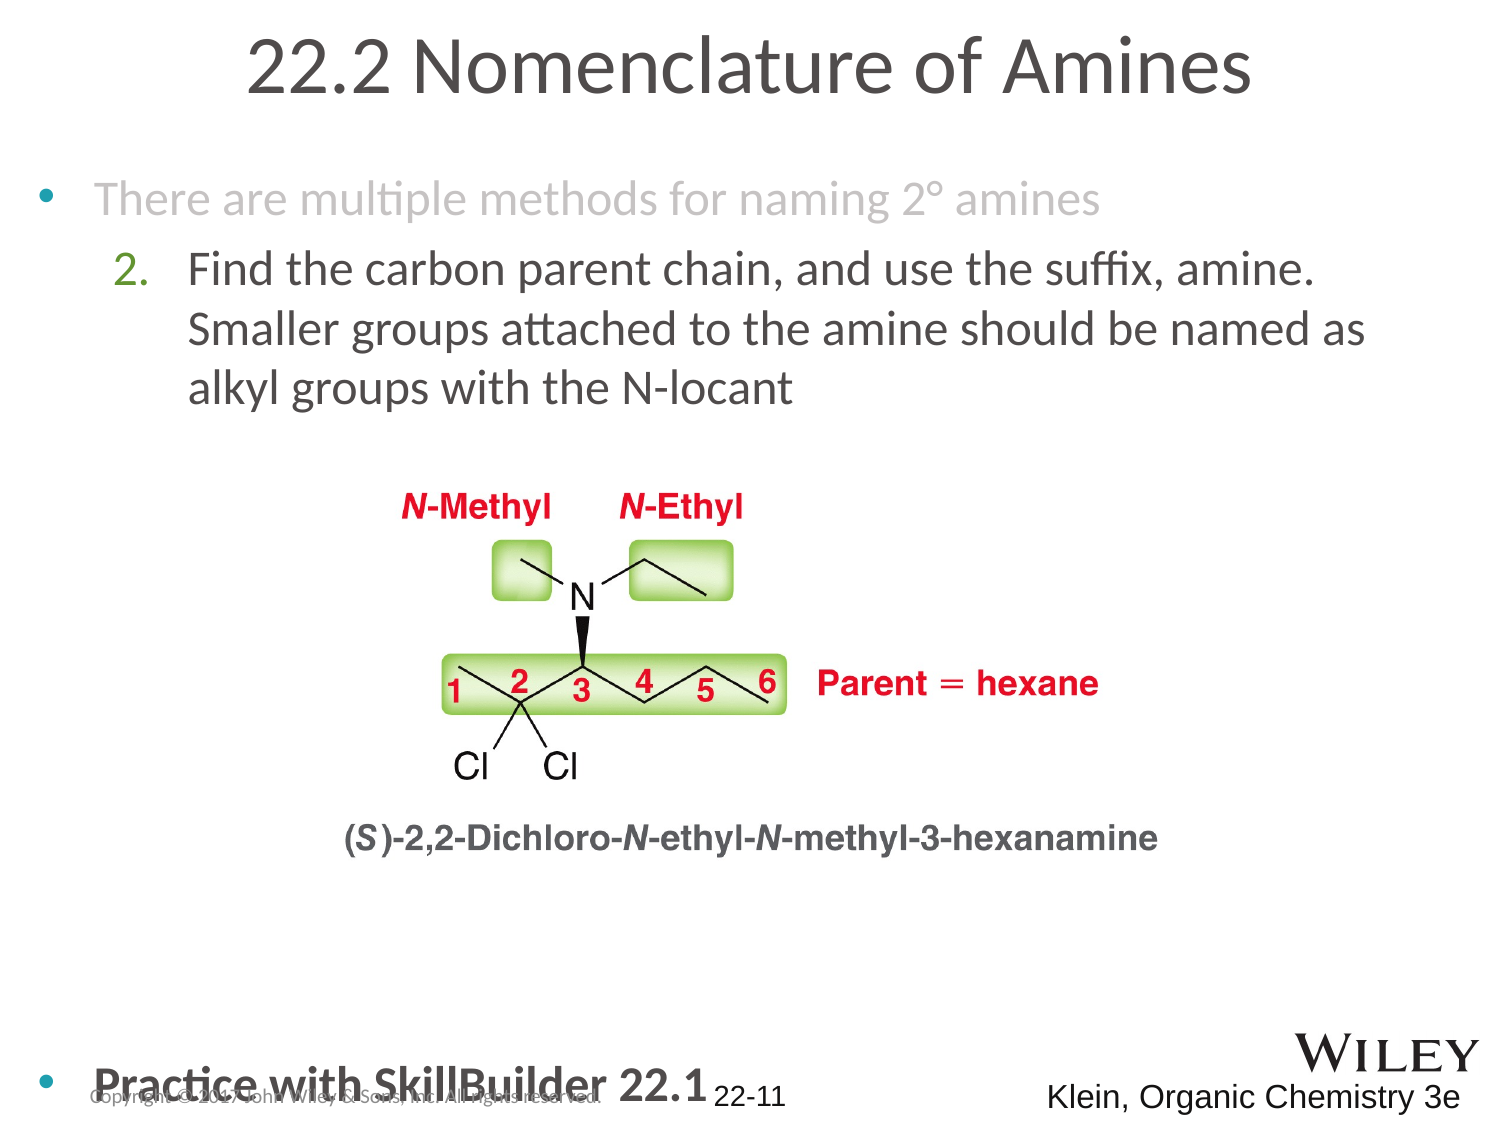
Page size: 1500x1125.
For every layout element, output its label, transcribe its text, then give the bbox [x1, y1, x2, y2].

slide_number 22-11 [598, 1065, 902, 1125]
slide_number Copyright © 2017 John Wiley & Sons, Inc. All rights reserved. [75, 1065, 598, 1125]
footer Klein, Organic Chemistry 3e [1010, 1065, 1486, 1125]
picture [1292, 1031, 1480, 1065]
picture [337, 482, 1165, 865]
title 22.2 Nomenclature of Amines [74, 0, 1426, 121]
list There are multiple methods for naming 2° amines Find the carbon parent chain, and use the suffix, amine. Smaller groups attached to the amine should be named as alkyl groups with the N-locant Practice with SkillBuilder 22.1 [22, 157, 1449, 1007]
